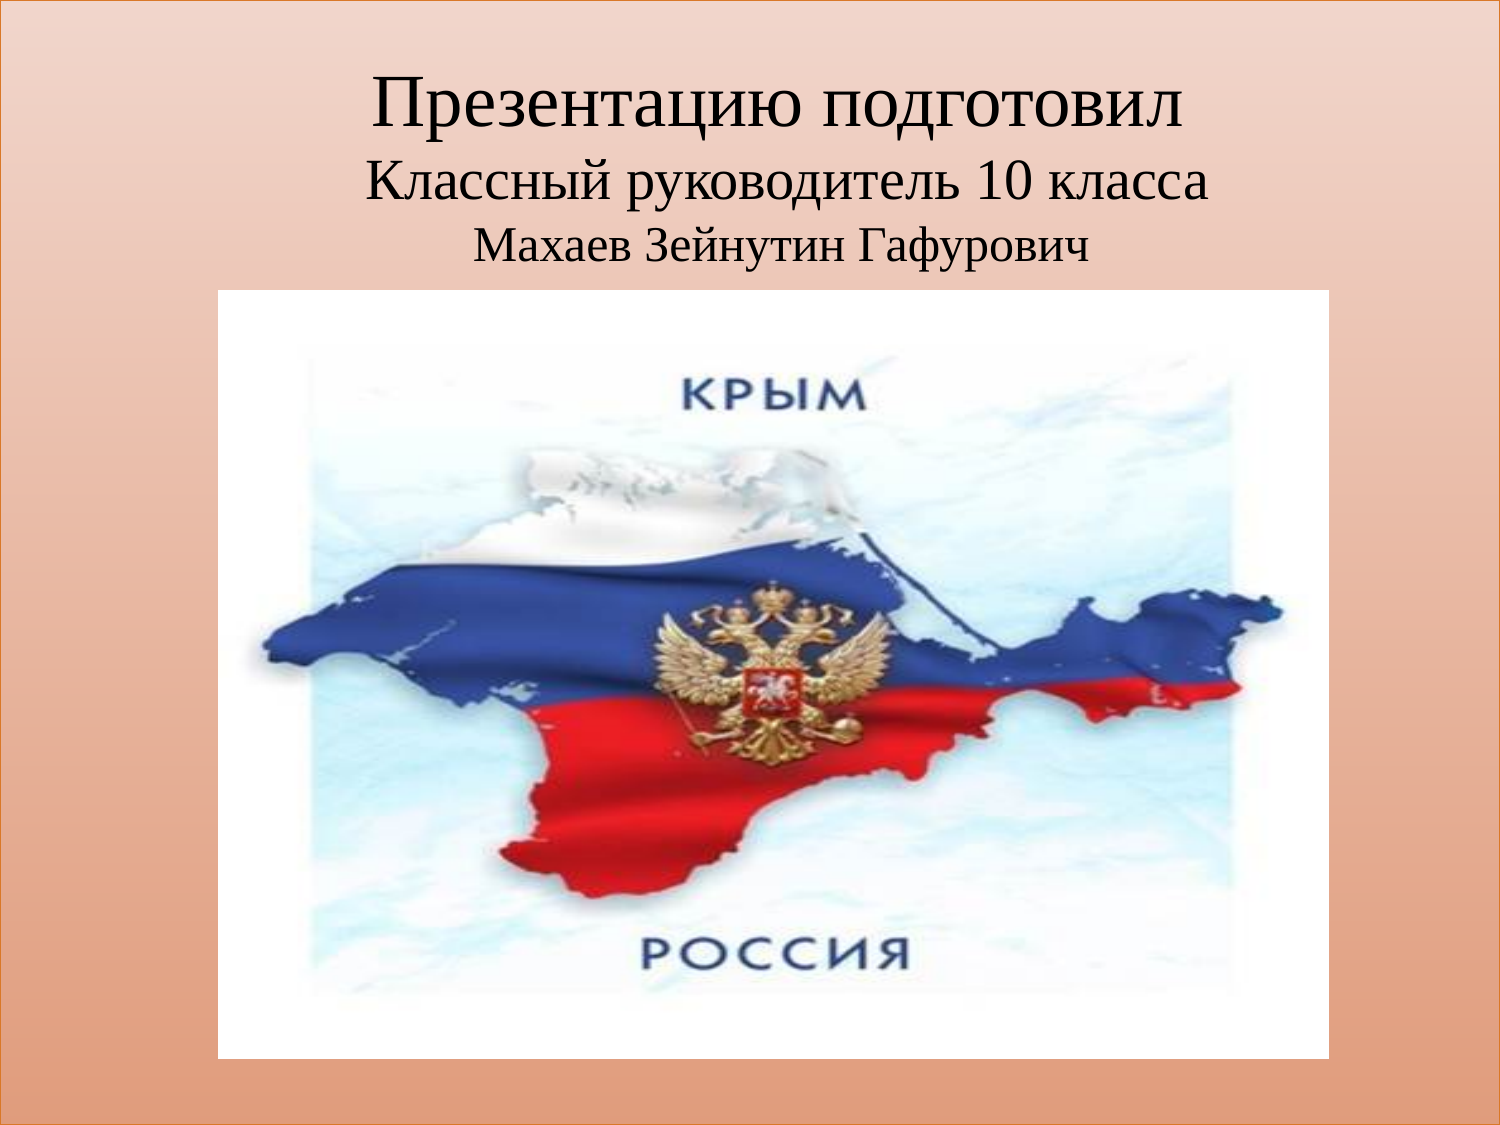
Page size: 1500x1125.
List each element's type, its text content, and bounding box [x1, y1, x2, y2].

text_box Презентацию подготовил Классный руководитель 10 класса Махаев Зейнутин Гафурович [196, 44, 1378, 349]
text_box [0, 0, 1500, 1125]
text_box [149, 35, 1425, 141]
picture [218, 290, 1329, 1059]
